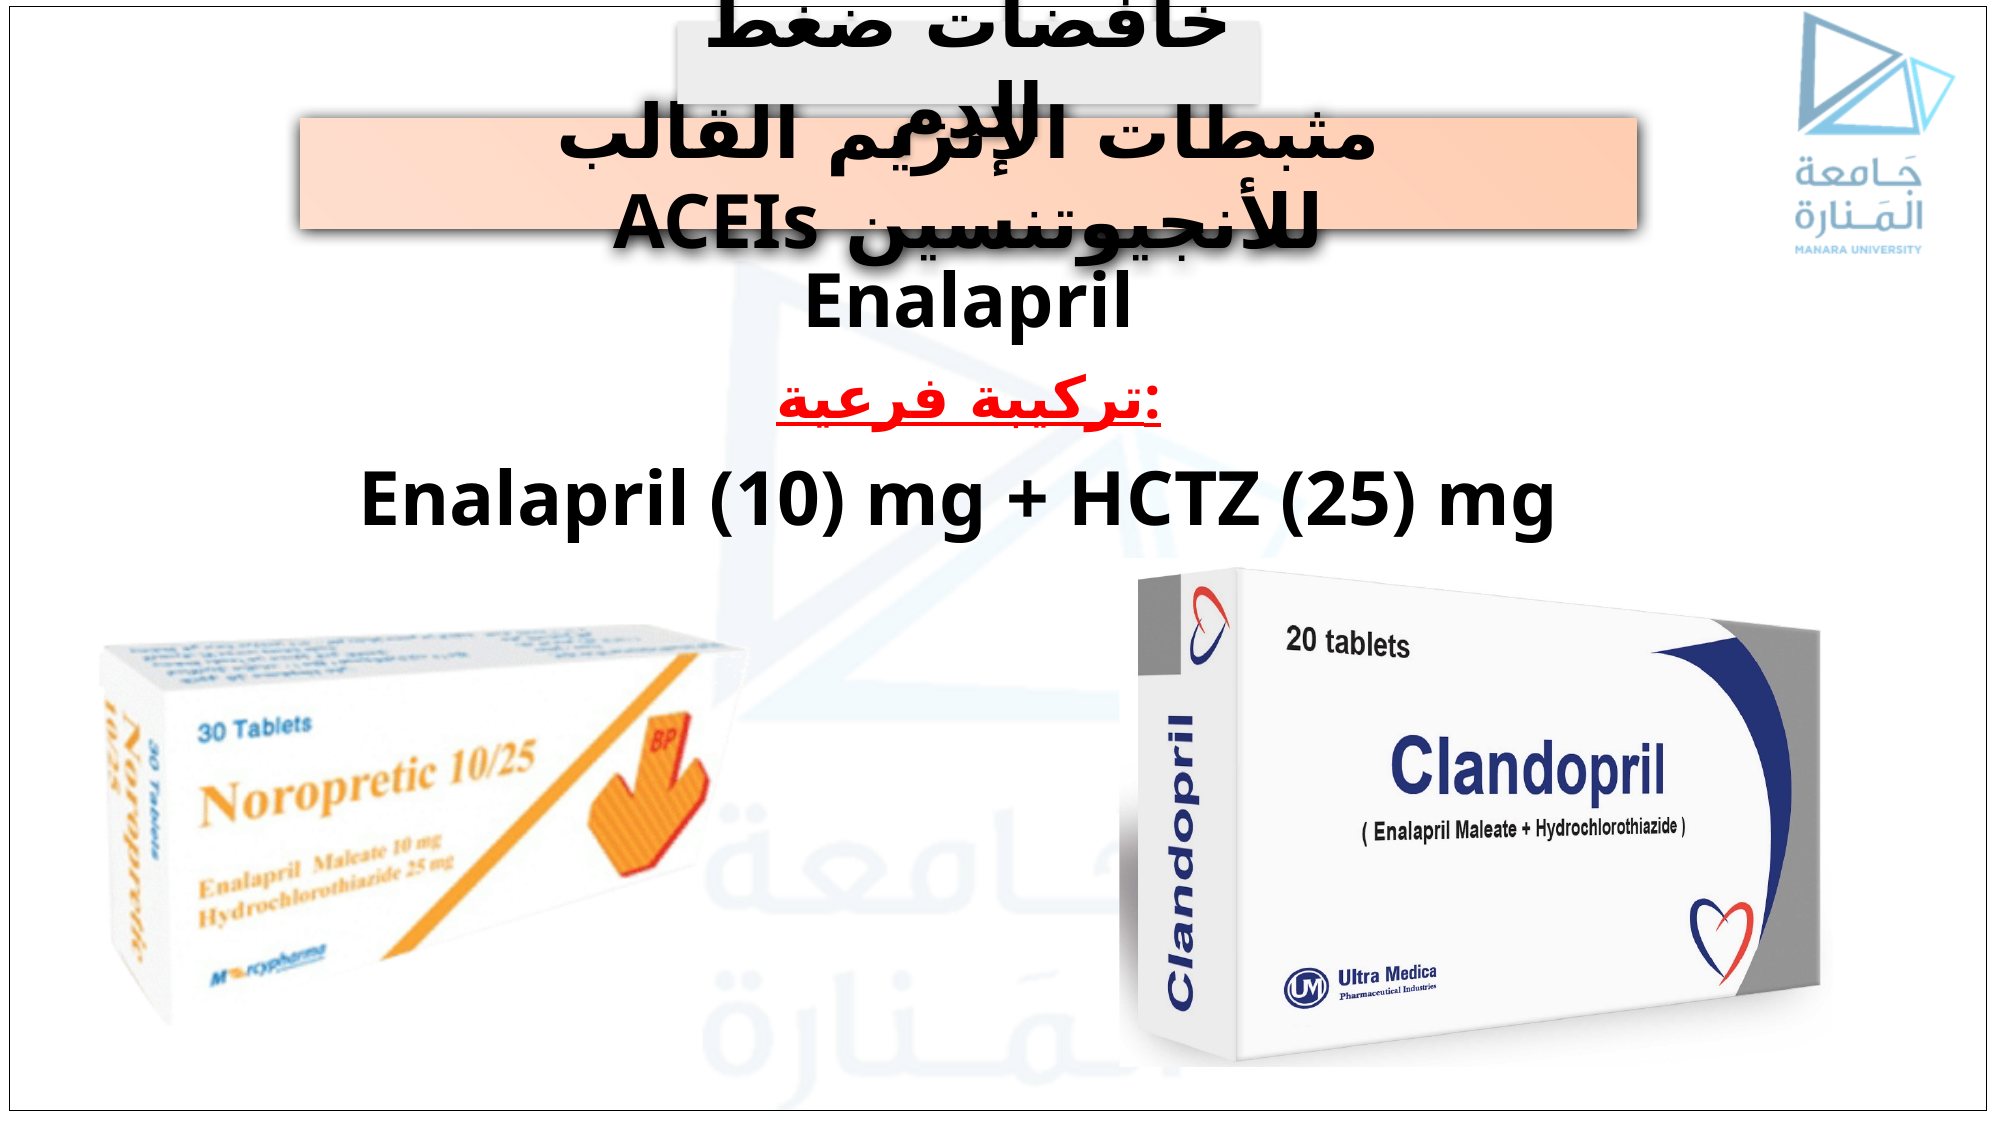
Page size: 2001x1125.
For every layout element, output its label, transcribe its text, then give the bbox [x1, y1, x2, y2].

text_box [1330, 264, 1987, 1111]
picture [1736, 6, 1987, 264]
text_box [8, 6, 1736, 1111]
text_box Enalapril تركيبة فرعية: Enalapril (10) mg + HCTZ (25) mg [68, 245, 1868, 548]
text_box خافضات ضغط الدم [676, 20, 1261, 105]
picture [68, 261, 1833, 1111]
text_box مثبطات الإنزيم القالب للأنجيوتنسين ACEIs [299, 118, 1638, 229]
